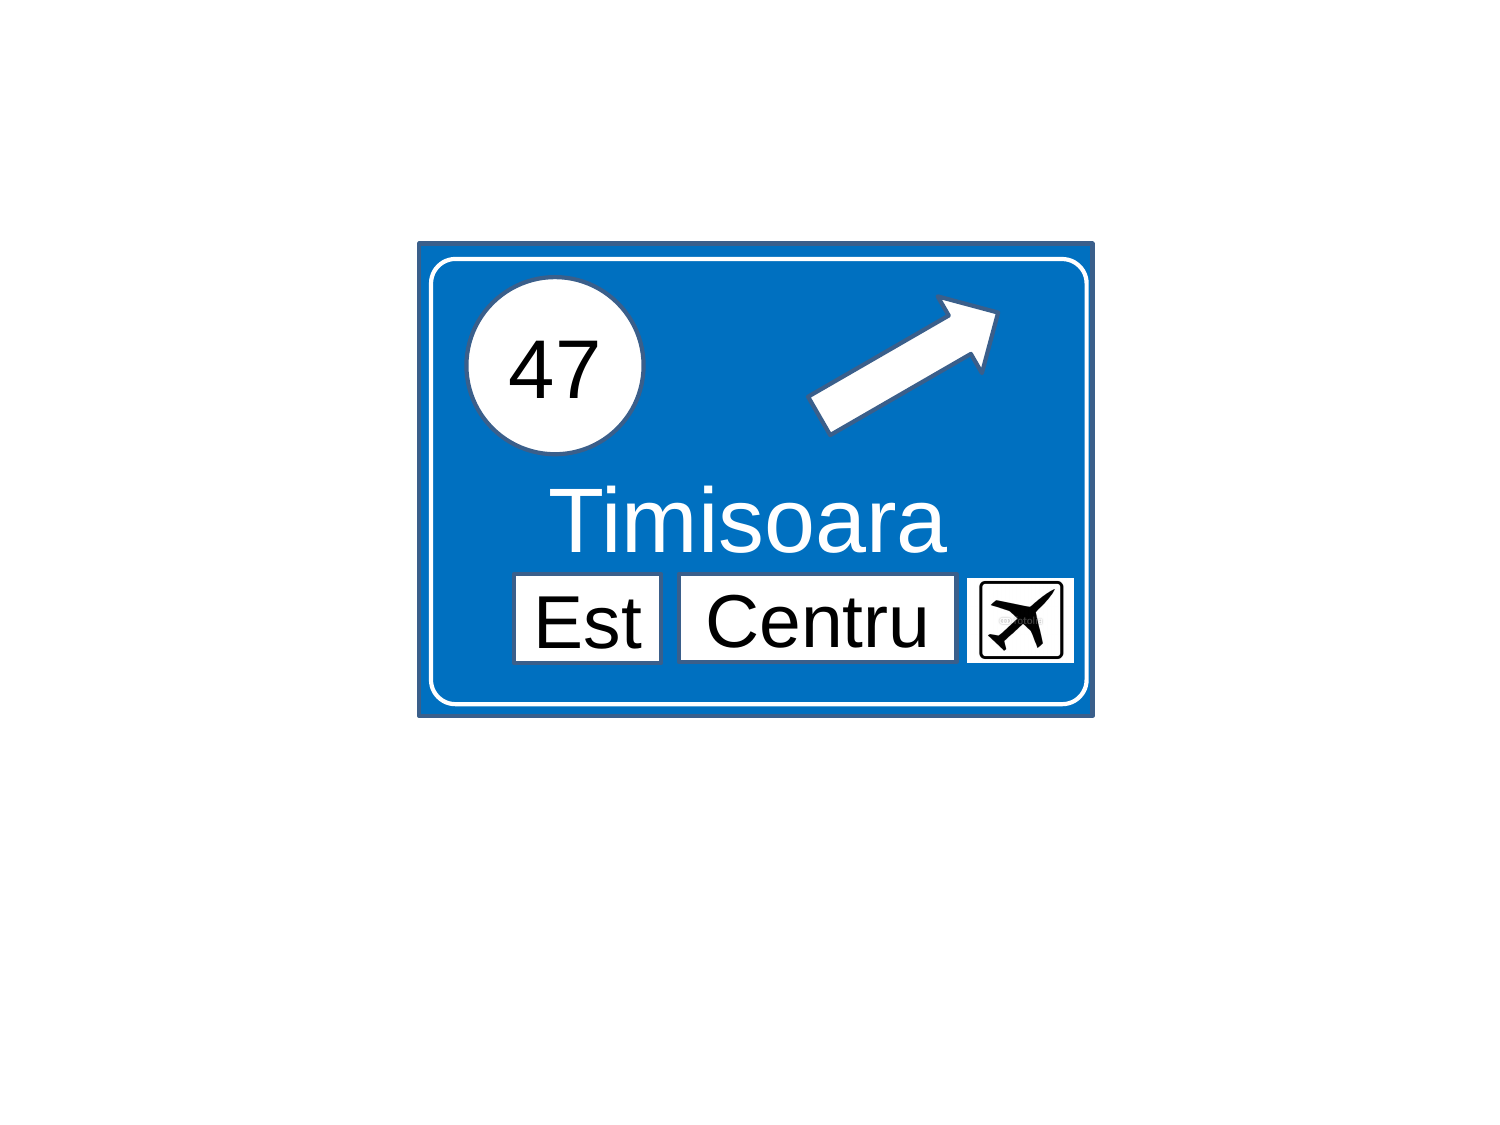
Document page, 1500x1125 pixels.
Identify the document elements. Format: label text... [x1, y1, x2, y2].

text_box Centru [677, 572, 959, 664]
picture [967, 578, 1074, 663]
text_box Timisoara Est Centru [417, 241, 1095, 718]
text_box [428, 256, 1089, 707]
text_box Est [512, 572, 663, 665]
